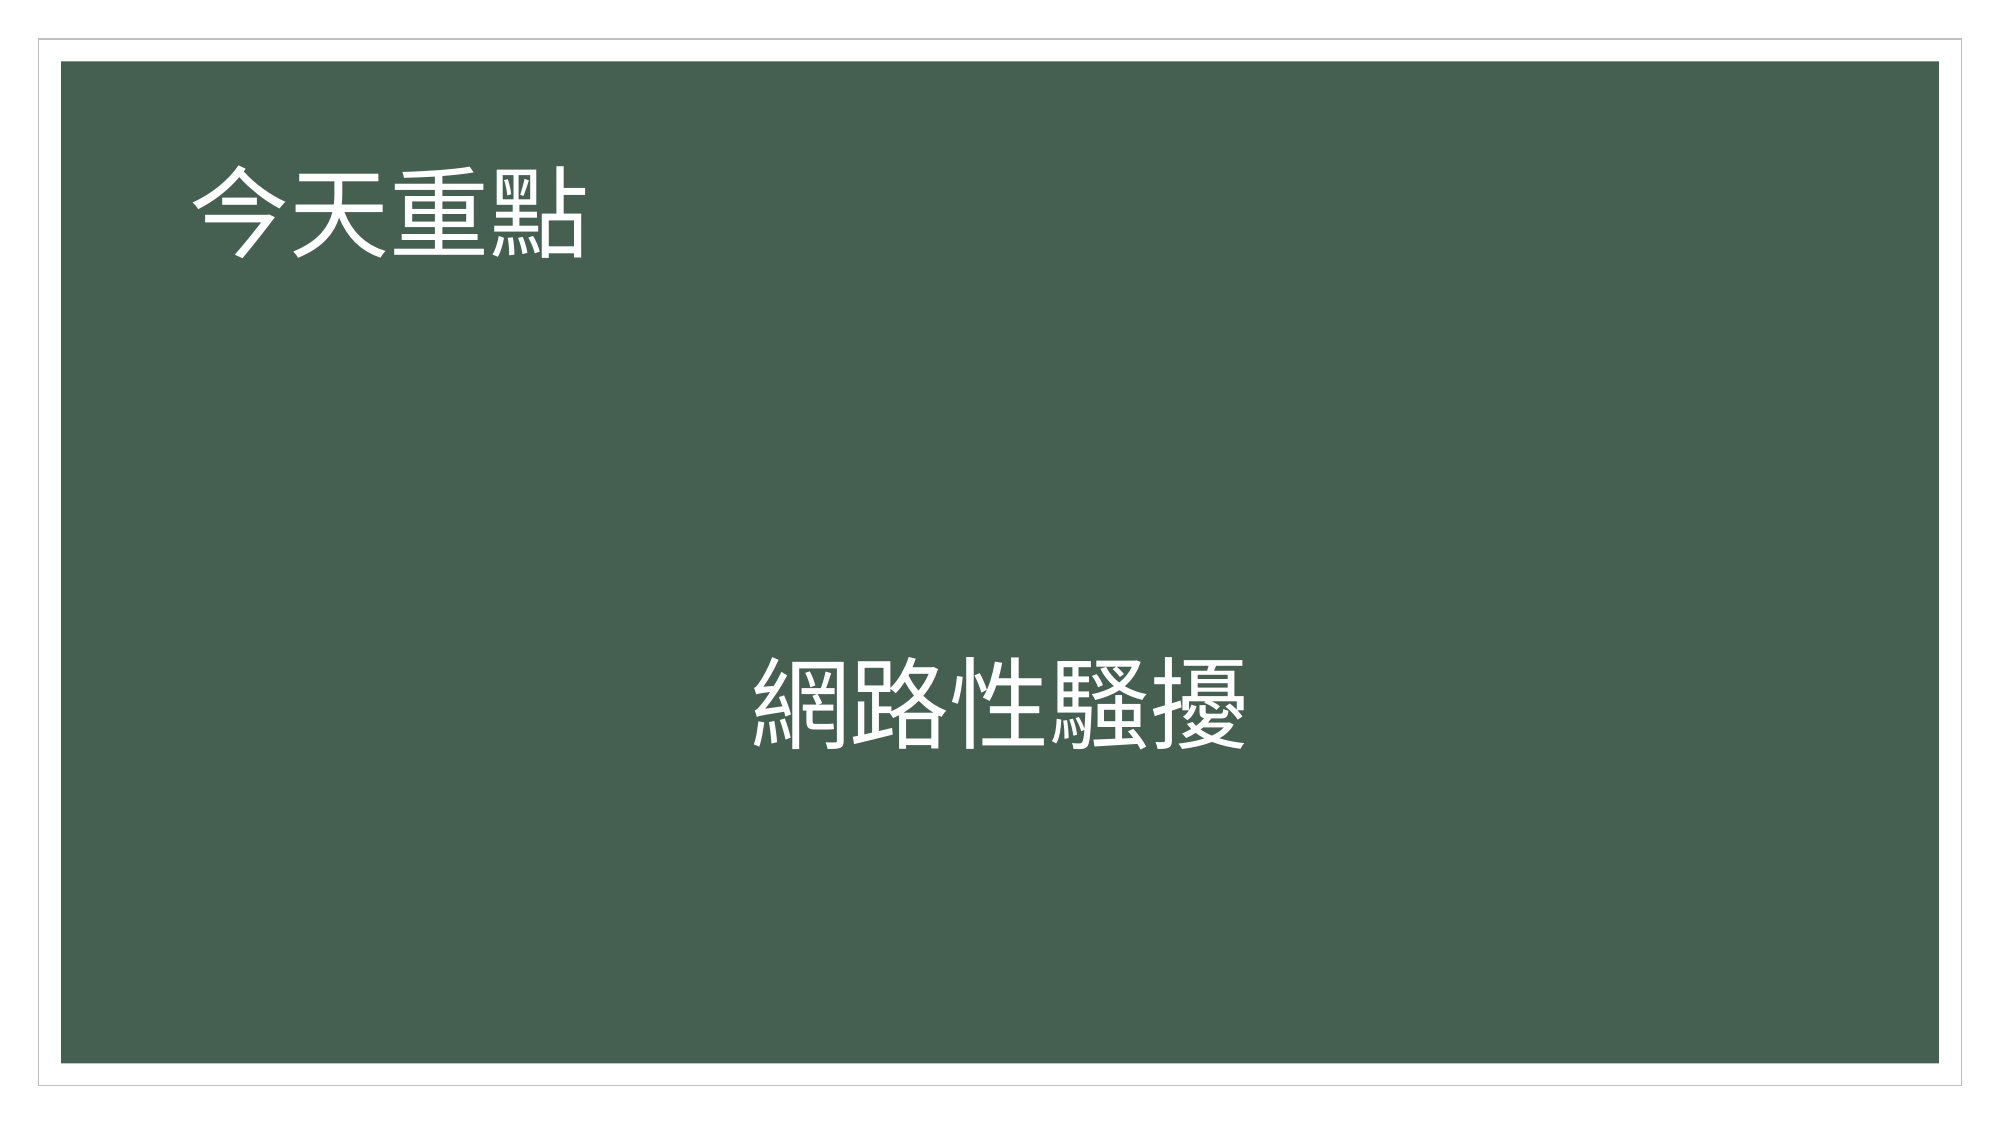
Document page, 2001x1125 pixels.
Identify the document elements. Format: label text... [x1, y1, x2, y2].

list 網路性騷擾 [324, 525, 1675, 1010]
title 今天重點 [174, 105, 1825, 331]
